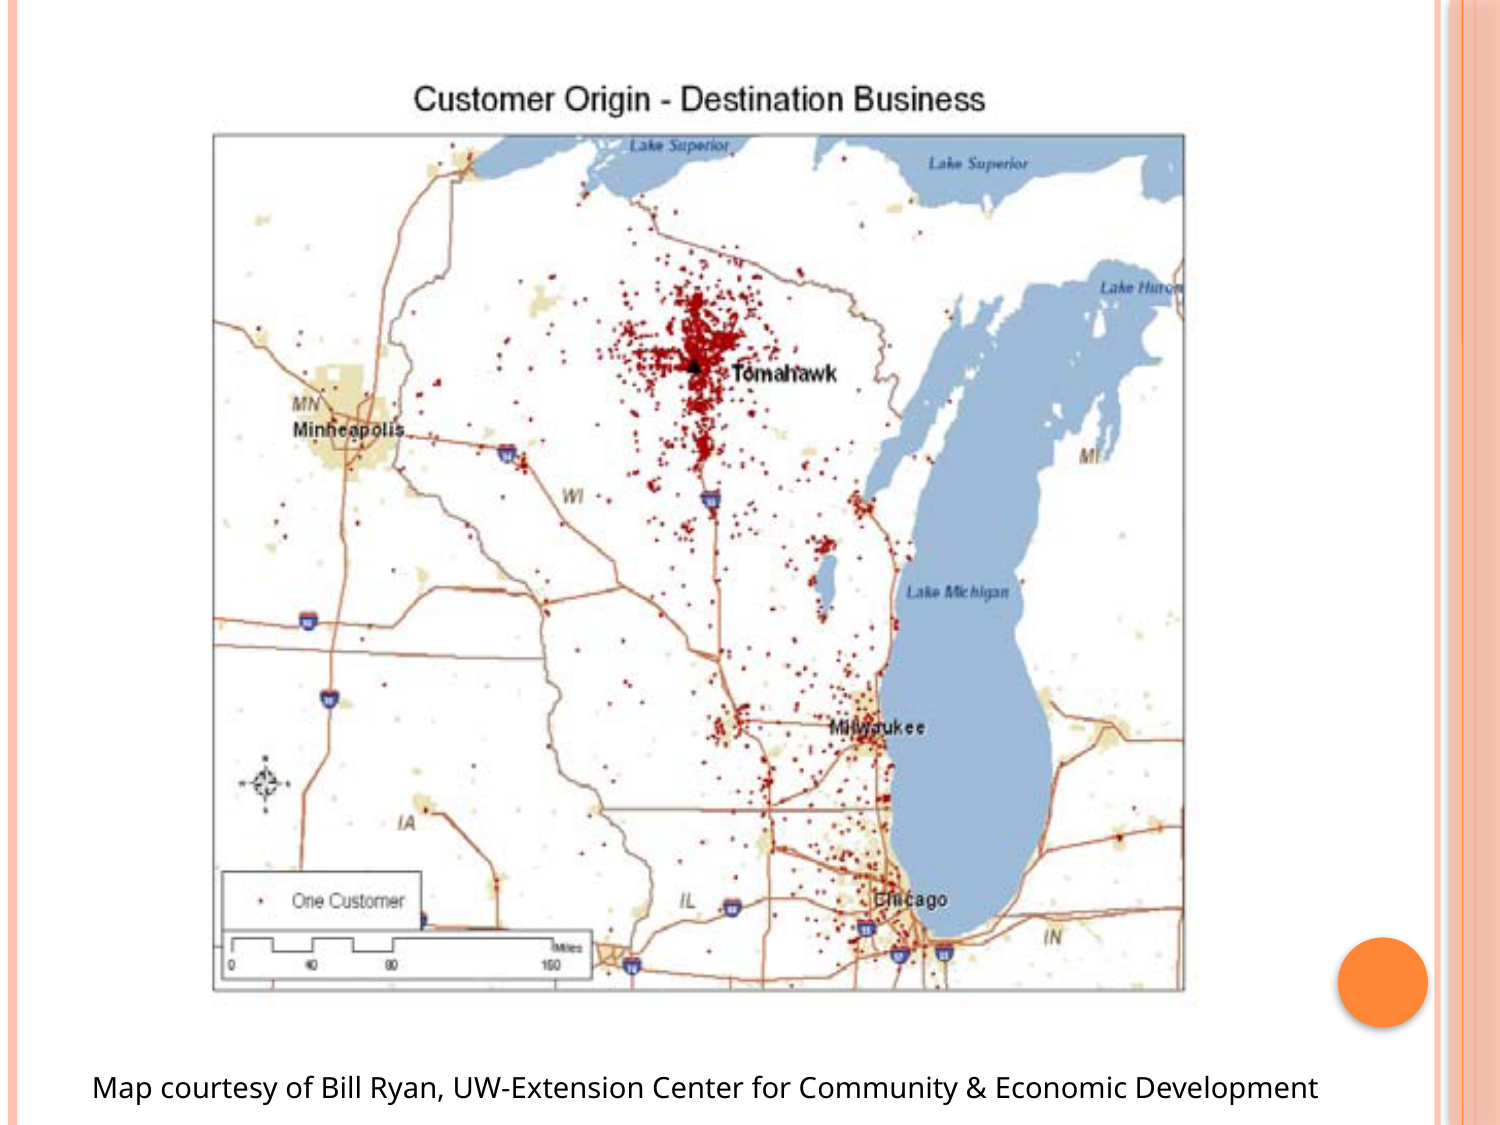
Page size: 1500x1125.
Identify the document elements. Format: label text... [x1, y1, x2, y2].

text_box Map courtesy of Bill Ryan, UW-Extension Center for Community & Economic Development [77, 1062, 1335, 1113]
picture [111, 49, 1288, 1038]
